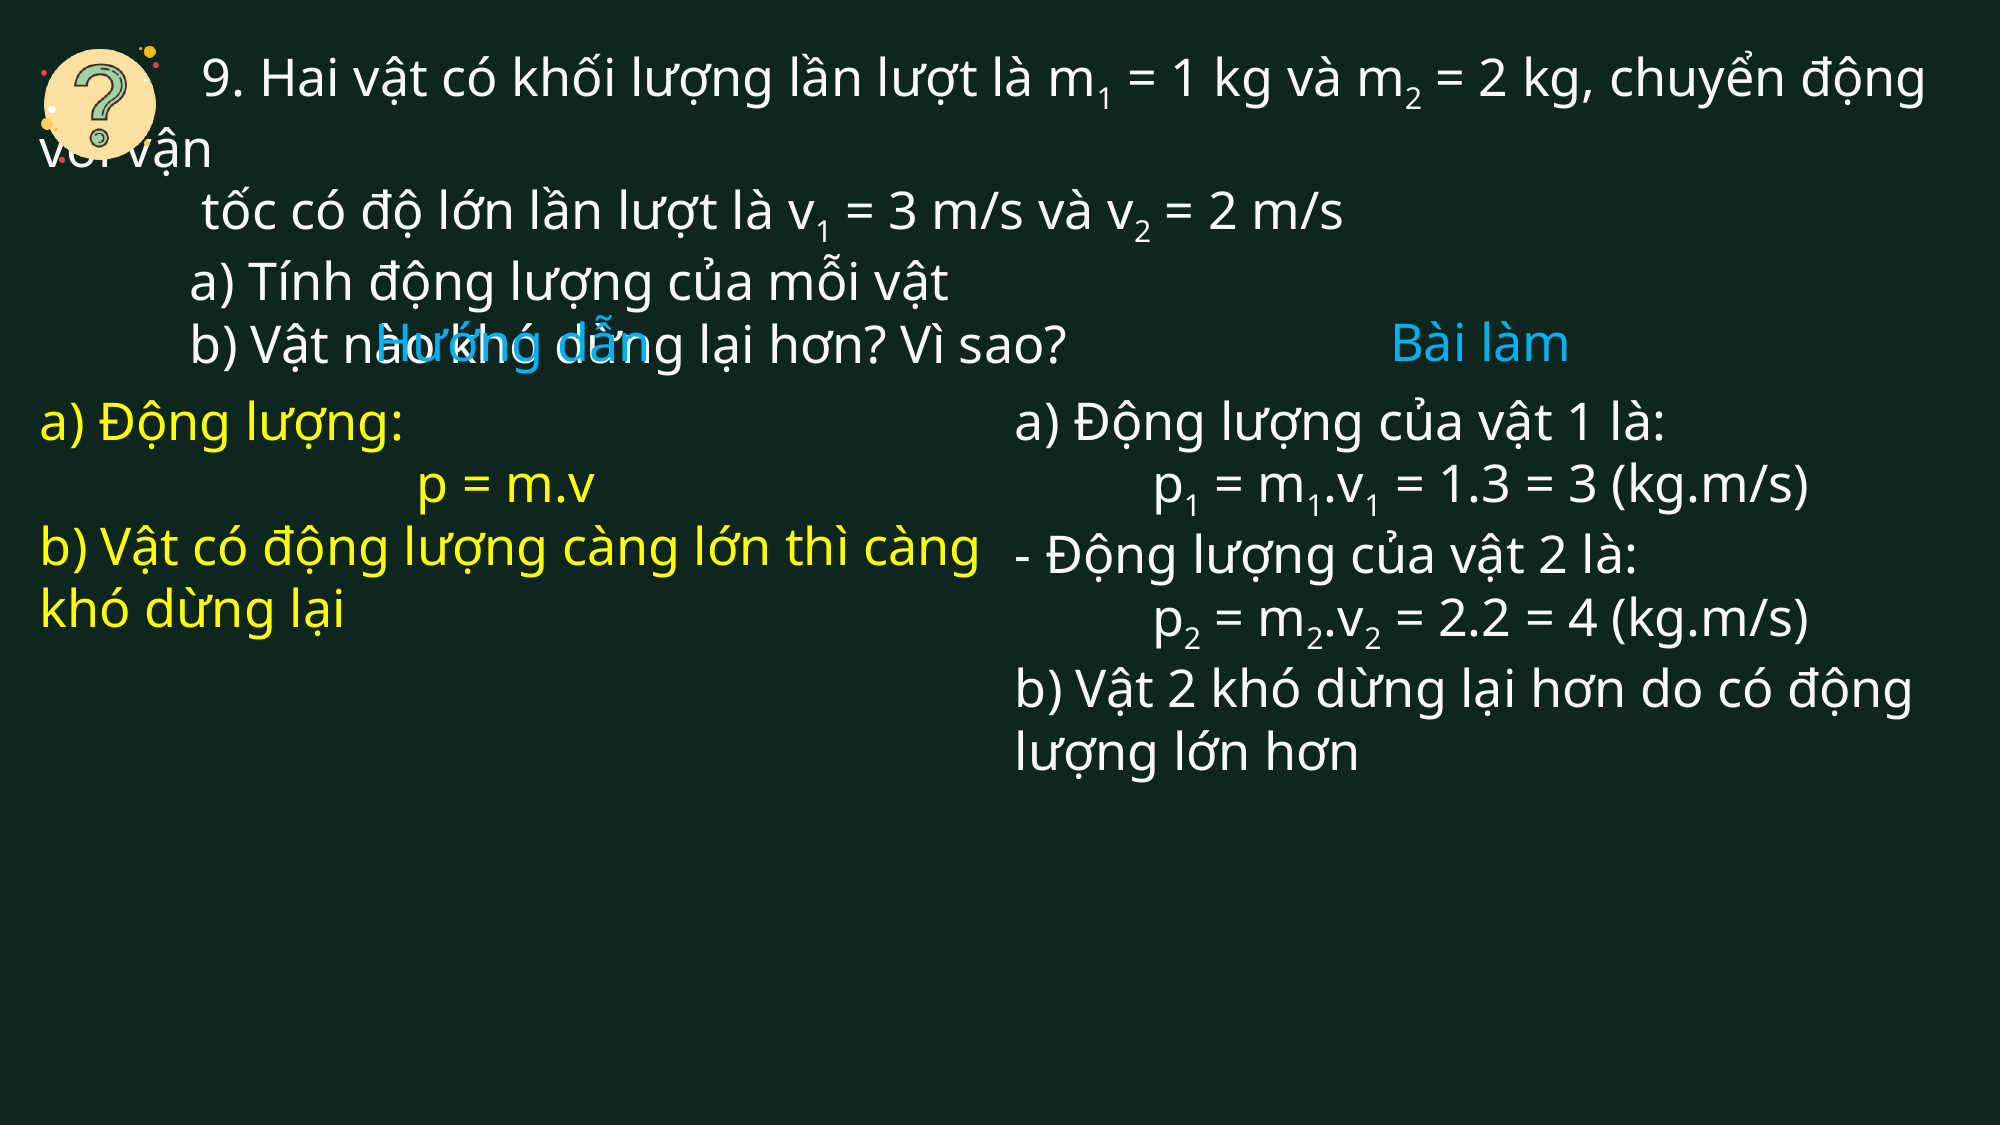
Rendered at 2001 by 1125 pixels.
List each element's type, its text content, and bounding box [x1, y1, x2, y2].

text_box a) Động lượng: p = m.v b) Vật có động lượng càng lớn thì càng khó dừng lại [24, 373, 999, 479]
text_box Bài làm [1331, 308, 1643, 373]
picture [24, 28, 176, 180]
text_box Hướng dẫn [356, 308, 668, 374]
text_box a) Động lượng của vật 1 là: p1 = m1.v1 = 1.3 = 3 (kg.m/s) - Động lượng của vật 2 là: p2 = m2.v2 = 2.2 = 4 (kg.m/s) b) Vật 2 khó dừng lại hơn do có động lượng lớn hơn [999, 373, 1975, 479]
text_box 9. Hai vật có khối lượng lần lượt là m1 = 1 kg và m2 = 2 kg, chuyển động với vận tốc có độ lớn lần lượt là v1 = 3 m/s và v2 = 2 m/s a) Tính động lượng của mỗi vật b) Vật nào khó dừng lại hơn? Vì sao? [176, 29, 1975, 135]
